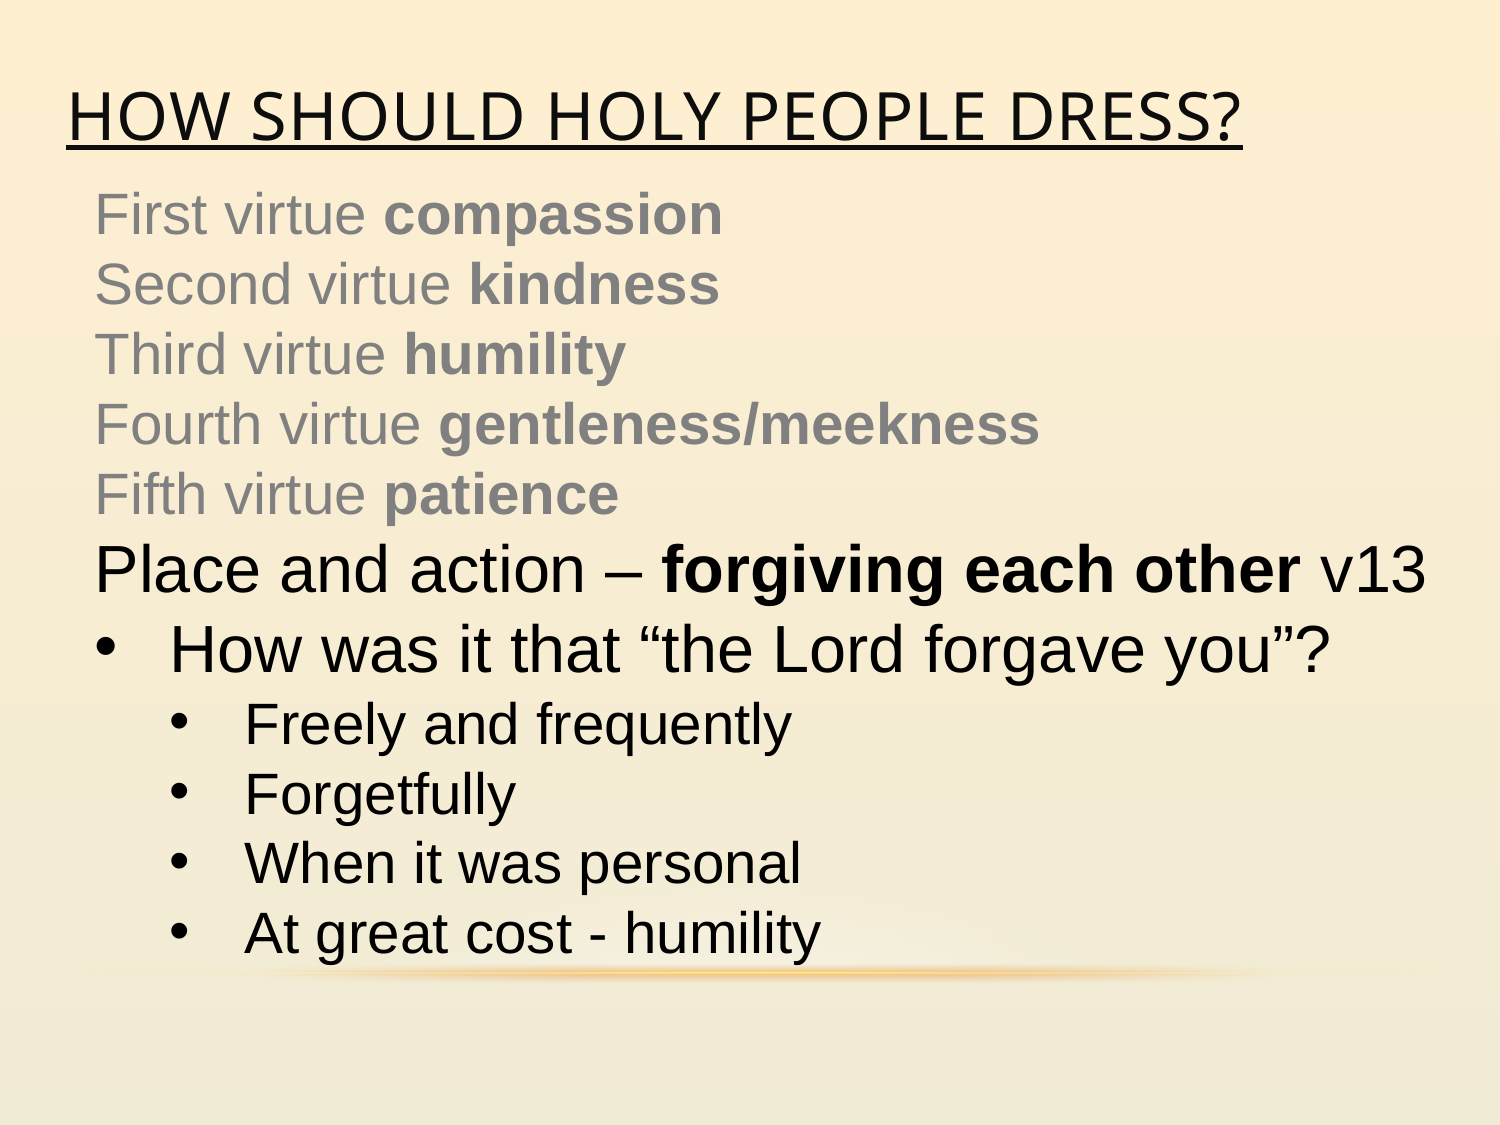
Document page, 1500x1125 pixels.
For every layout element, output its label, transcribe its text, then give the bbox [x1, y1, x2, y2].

picture [0, 0, 1500, 1125]
text_box First virtue compassion Second virtue kindness Third virtue humility Fourth virtue gentleness/meekness Fifth virtue patience Place and action – forgiving each other v13 How was it that “the Lord forgave you”? Freely and frequently Forgetfully When it was personal At great cost - humility [80, 168, 1471, 1043]
title How should holy people dress? [51, 30, 1469, 161]
